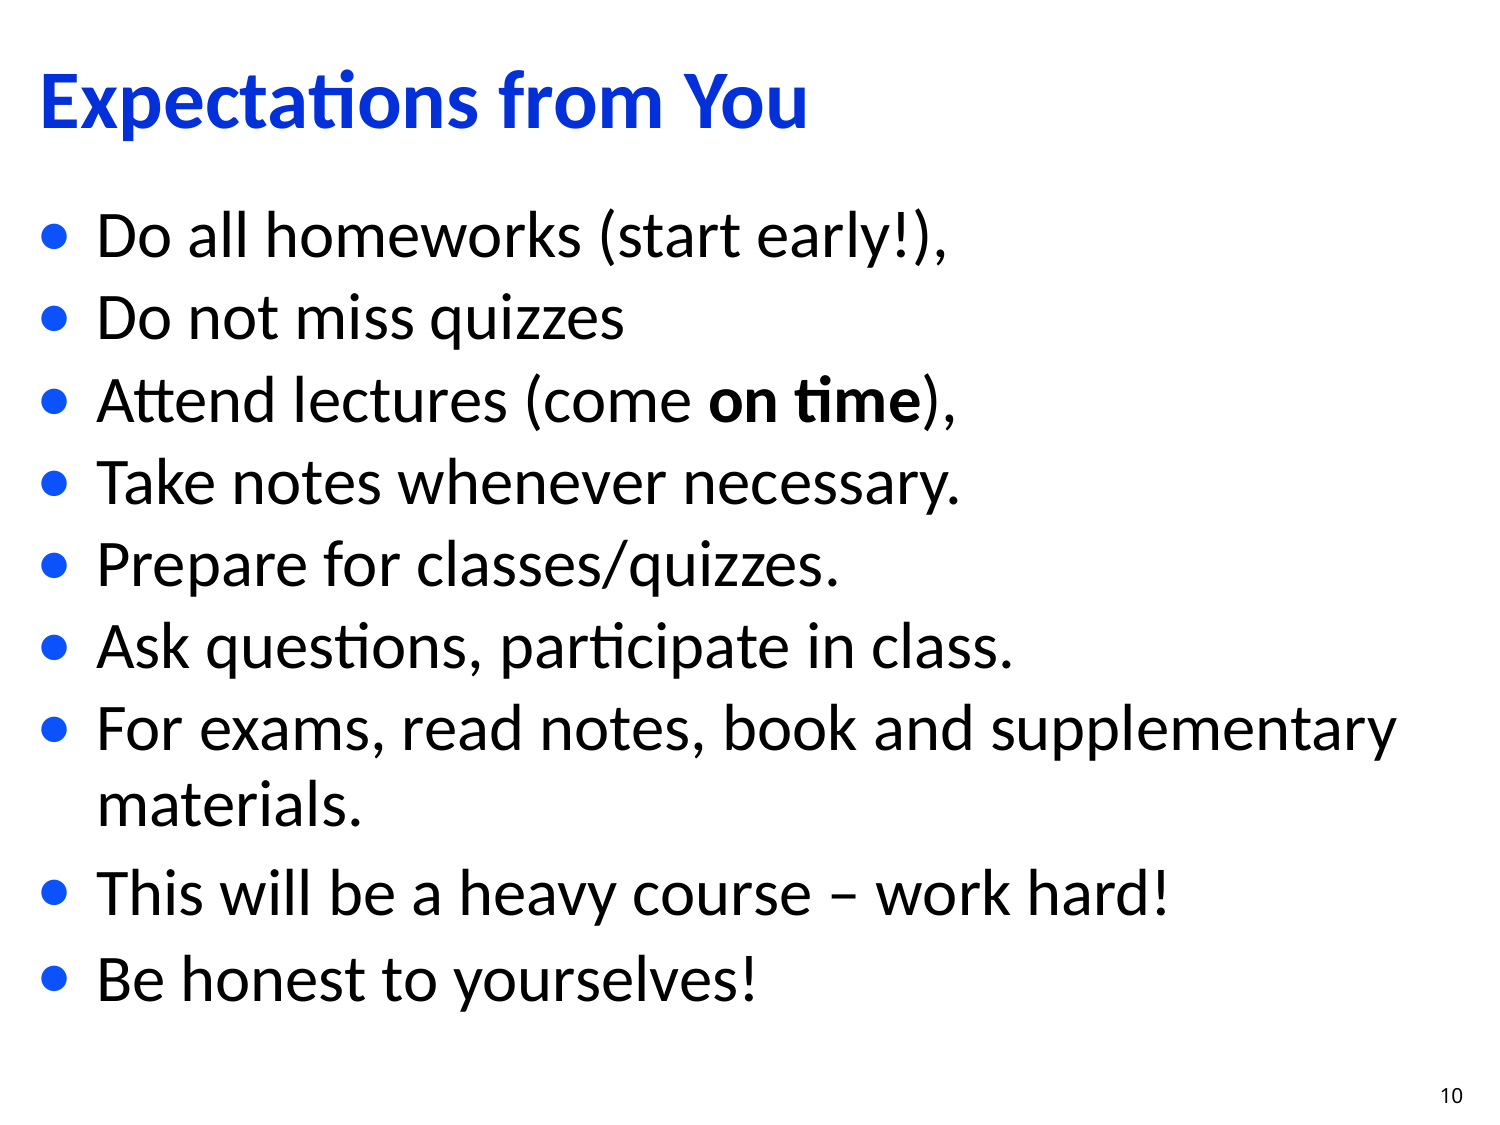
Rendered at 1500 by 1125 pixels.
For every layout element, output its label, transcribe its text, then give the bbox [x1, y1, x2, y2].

slide_number 10 [1425, 1074, 1500, 1125]
list Do all homeworks (start early!), Do not miss quizzes Attend lectures (come on time), Take notes whenever necessary. Prepare for classes/quizzes. Ask questions, participate in class. For exams, read notes, book and supplementary materials. This will be a heavy course – work hard! Be honest to yourselves! [24, 189, 1478, 1084]
title Expectations from You [24, 26, 1478, 180]
